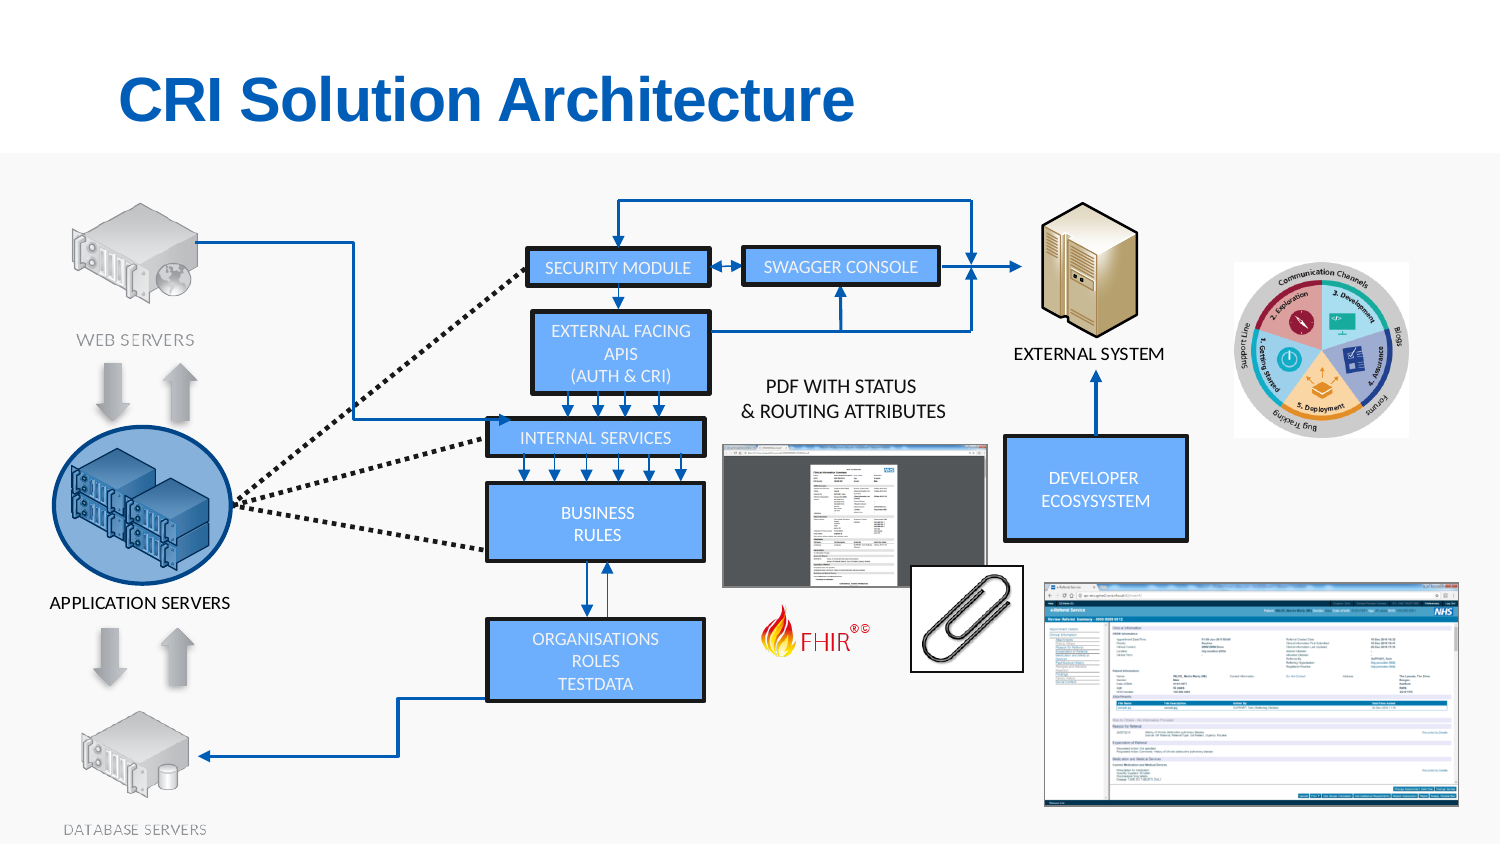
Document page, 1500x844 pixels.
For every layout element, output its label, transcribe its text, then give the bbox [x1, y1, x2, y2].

text_box Business rules [527, 493, 668, 553]
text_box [230, 512, 488, 551]
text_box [197, 698, 599, 757]
text_box PDF WITH STATUS & ROUTING ATTRIBUTES [680, 365, 1006, 459]
text_box External Facing APIs (Auth & CRI) [532, 311, 710, 394]
text_box SWAGGER CONSOLE [743, 247, 939, 285]
text_box DEVELOPER ECOSYSYSTEM [1005, 436, 1188, 541]
text_box [160, 632, 196, 686]
text_box [163, 369, 190, 422]
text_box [194, 242, 512, 420]
picture [1233, 261, 1409, 439]
text_box [83, 424, 202, 444]
picture [1045, 583, 1458, 620]
text_box Internal services [532, 418, 680, 456]
picture [62, 199, 204, 361]
picture [1001, 199, 1177, 376]
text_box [233, 437, 488, 506]
text_box [92, 632, 128, 686]
picture [761, 604, 885, 658]
slide_number 11 [1033, 776, 1384, 822]
picture [1045, 623, 1458, 806]
picture [723, 444, 1023, 672]
picture [51, 708, 215, 844]
text_box [95, 369, 131, 422]
text_box Security module [527, 248, 710, 286]
text_box [485, 481, 706, 563]
text_box ORGANISATIONS ROLES TESTDATA [487, 618, 705, 702]
title CRI Solution Architecture [118, 59, 1371, 146]
picture [37, 445, 241, 624]
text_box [230, 266, 528, 506]
